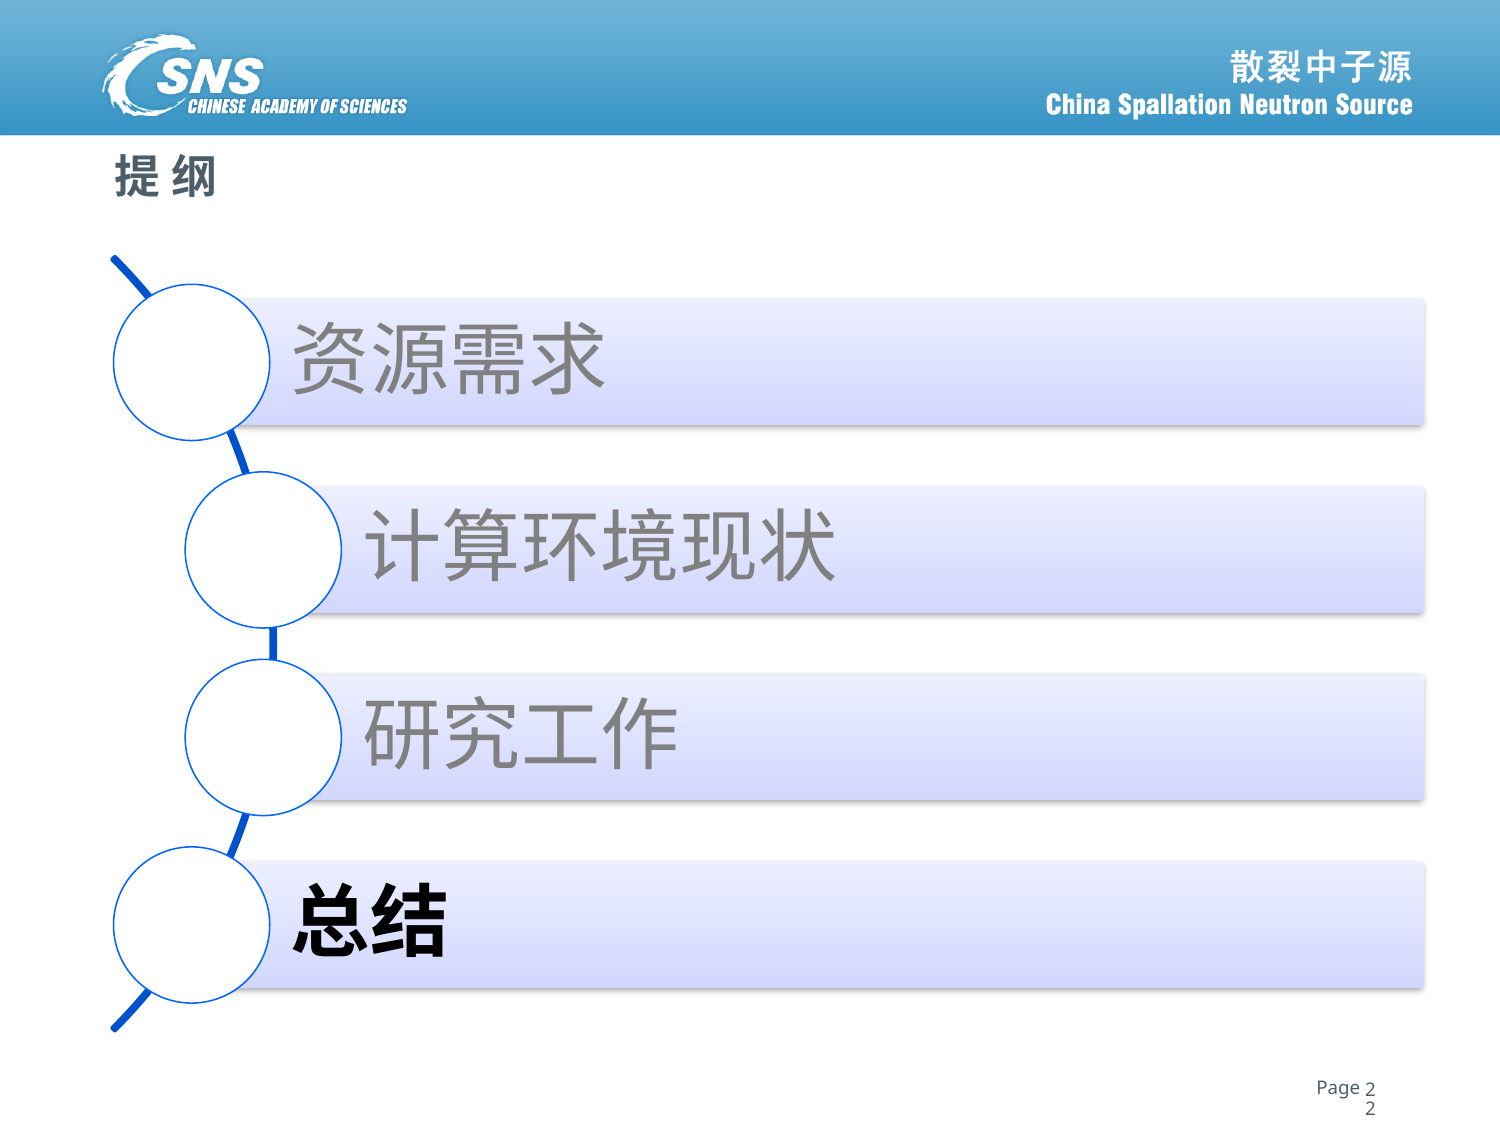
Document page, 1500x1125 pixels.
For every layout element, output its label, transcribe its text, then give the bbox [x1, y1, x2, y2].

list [99, 237, 1436, 1051]
title 提 纲 [99, 137, 1125, 213]
picture [0, 0, 1500, 1125]
slide_number 22 [1350, 1070, 1400, 1100]
